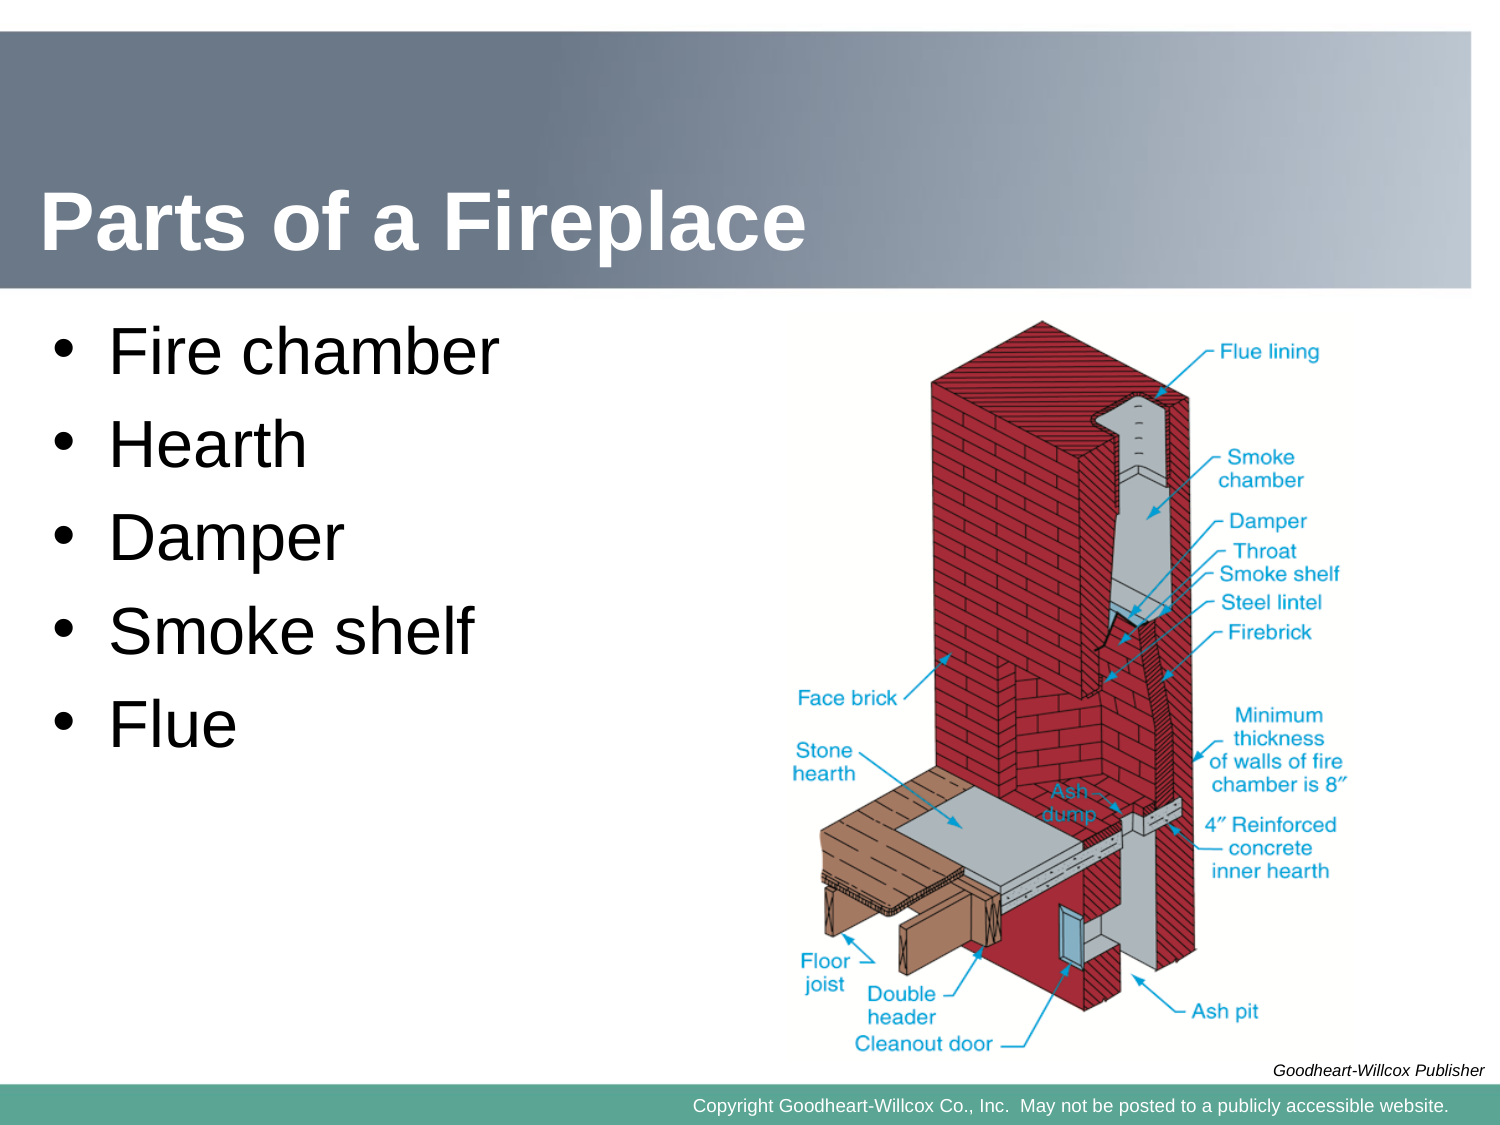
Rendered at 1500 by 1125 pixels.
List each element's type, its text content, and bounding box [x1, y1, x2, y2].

picture [787, 312, 1354, 1061]
picture [0, 0, 1500, 1125]
title Parts of a Fireplace [24, 50, 1450, 275]
list Fire chamber Hearth Damper Smoke shelf Flue [37, 299, 1463, 1075]
text_box Goodheart-Willcox Publisher [749, 1052, 1500, 1087]
